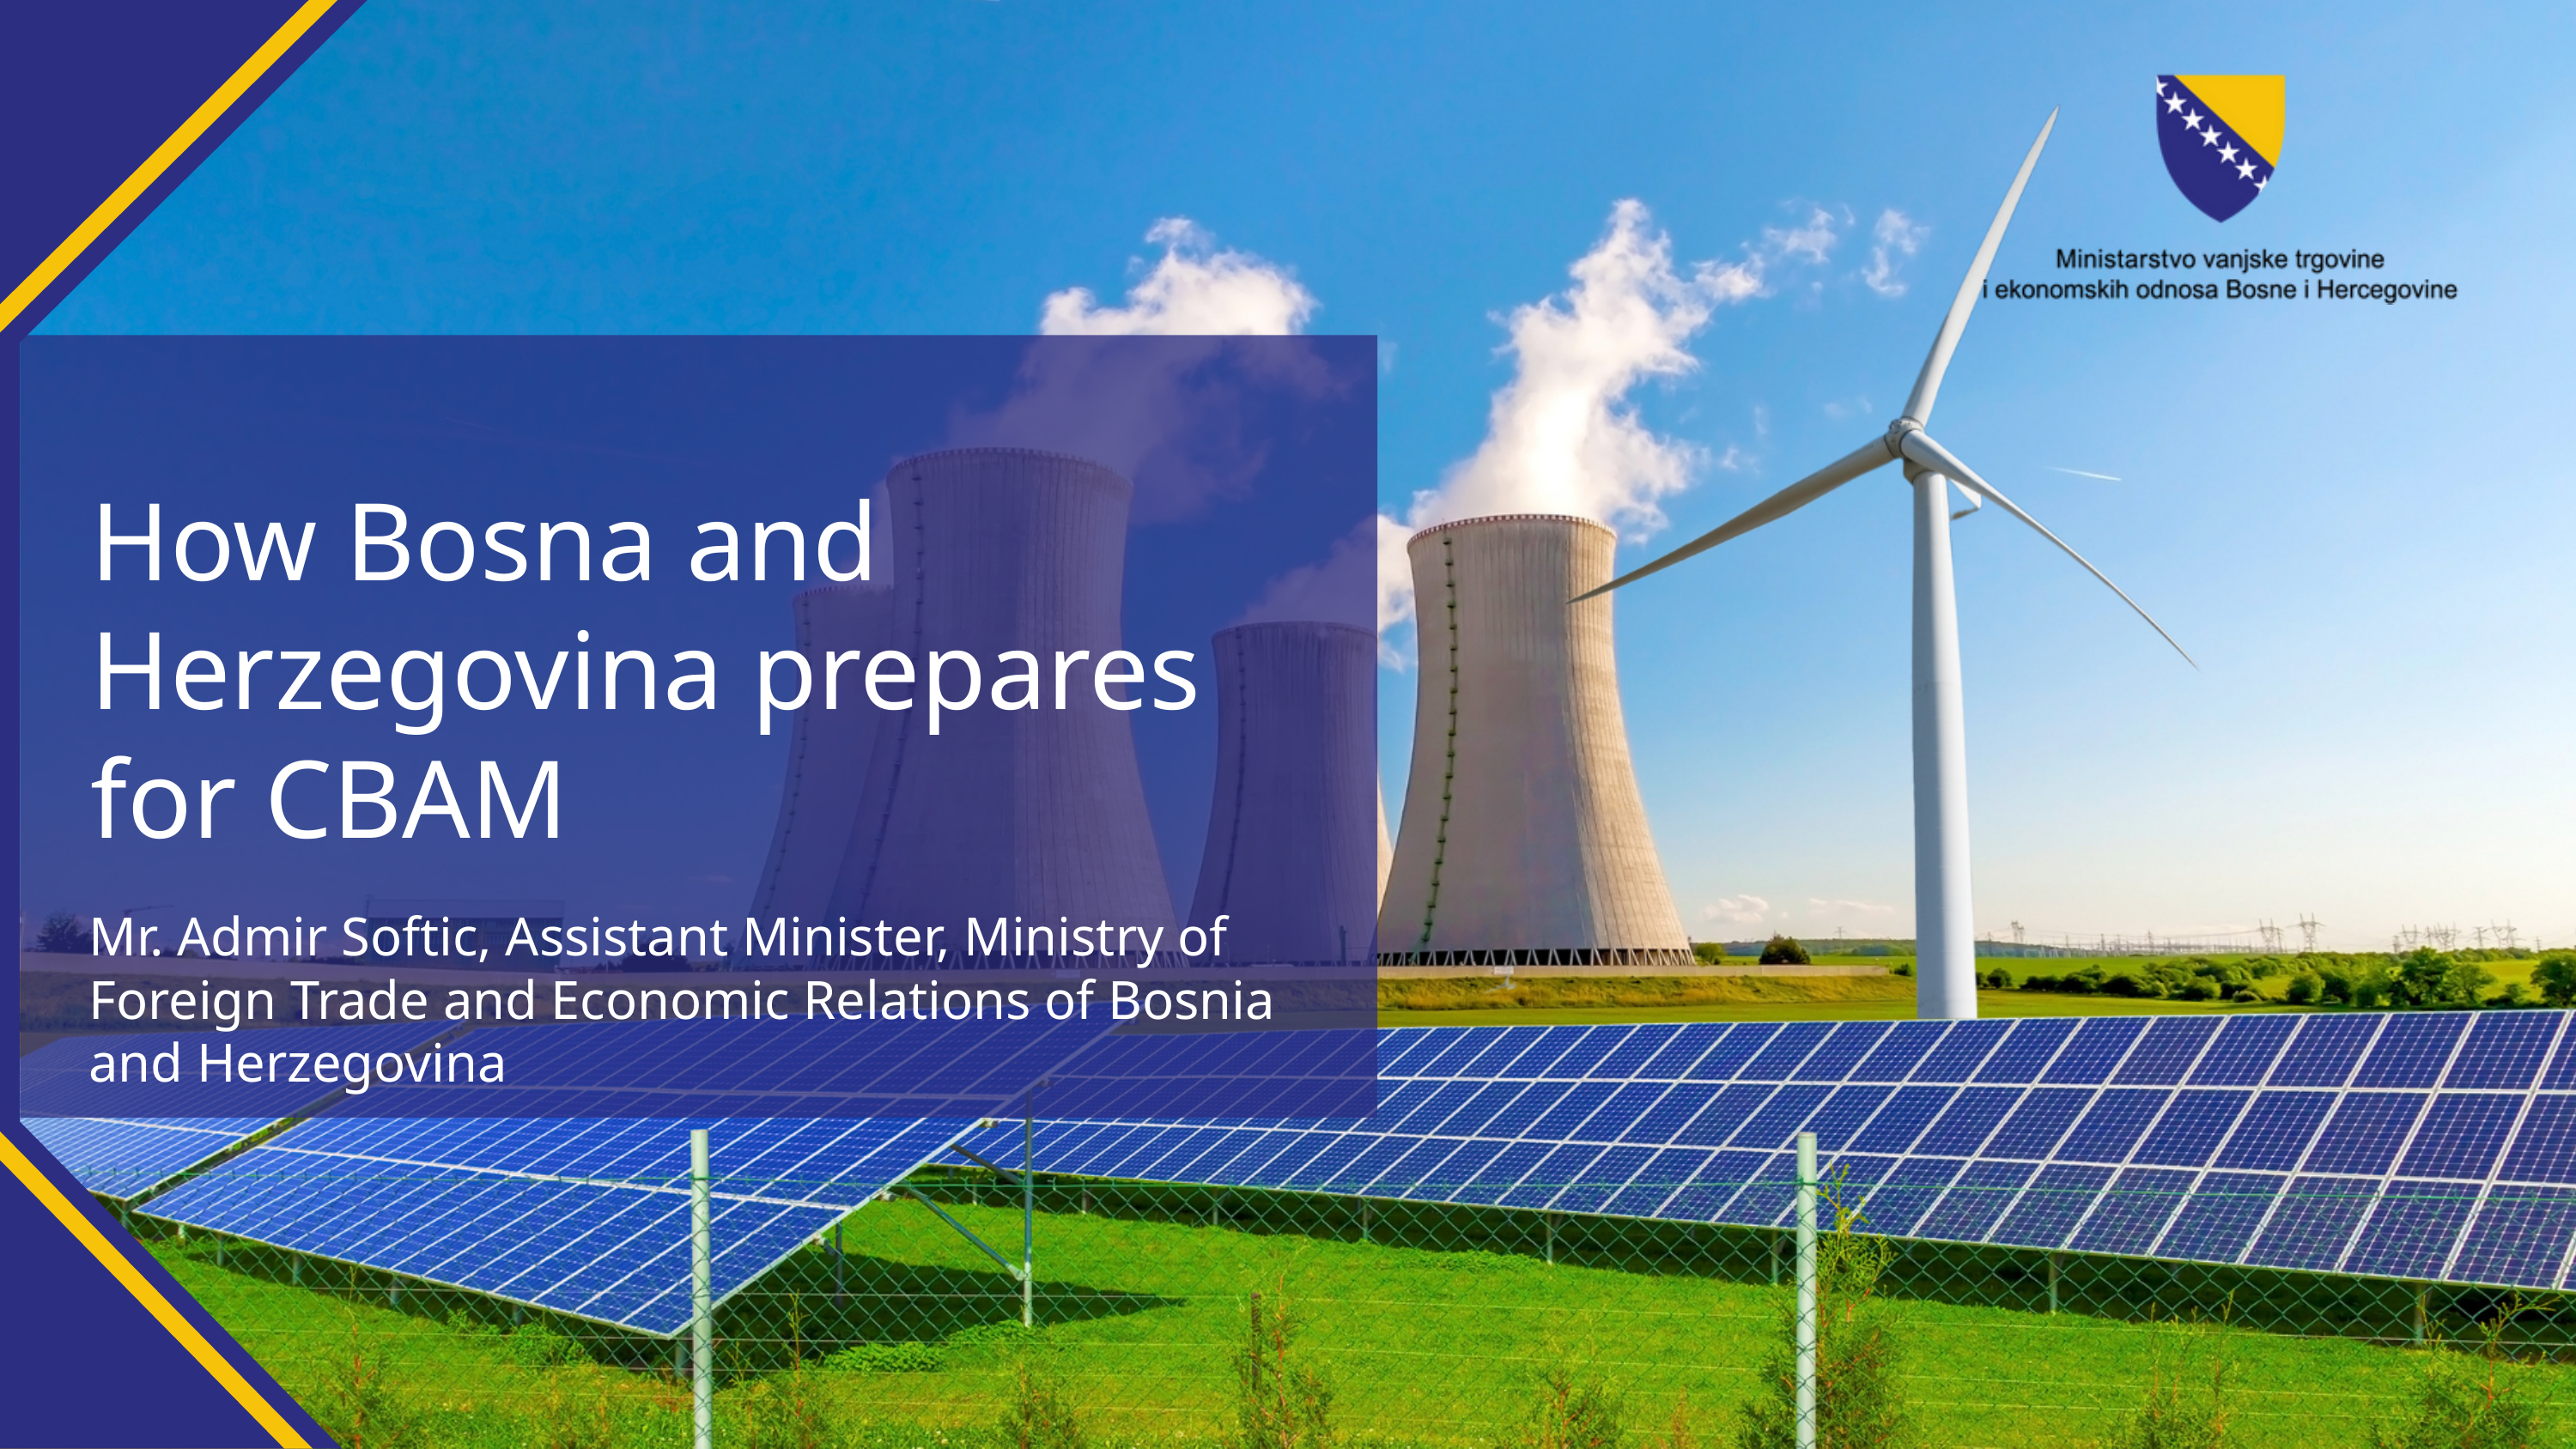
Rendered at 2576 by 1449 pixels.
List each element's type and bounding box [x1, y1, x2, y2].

text_box [0, 0, 1378, 1449]
picture [1378, 0, 2576, 1449]
